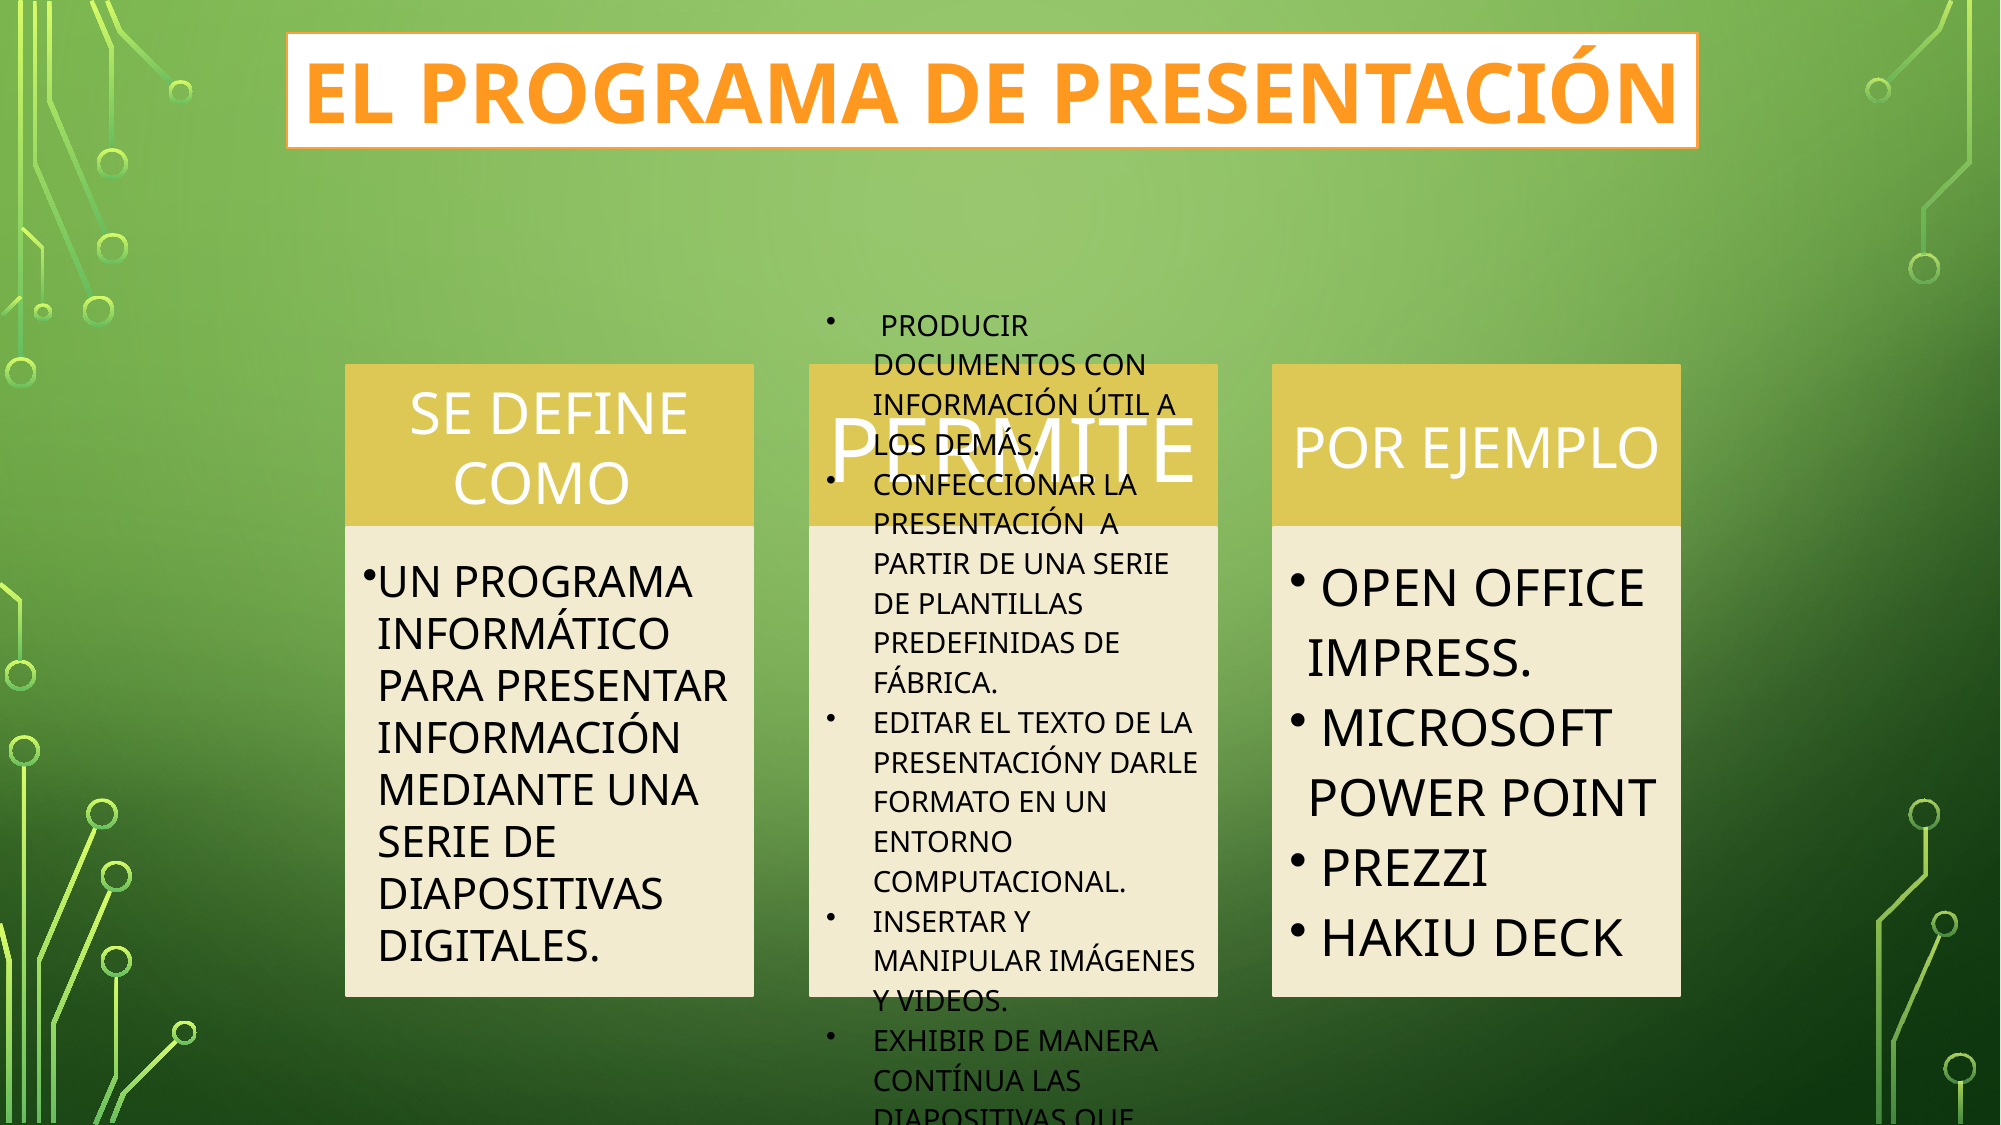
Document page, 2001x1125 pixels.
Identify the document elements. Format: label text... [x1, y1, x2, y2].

text_box EL PROGRAMA DE PRESENTACIÓN [286, 32, 1699, 149]
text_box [346, 235, 1681, 1125]
